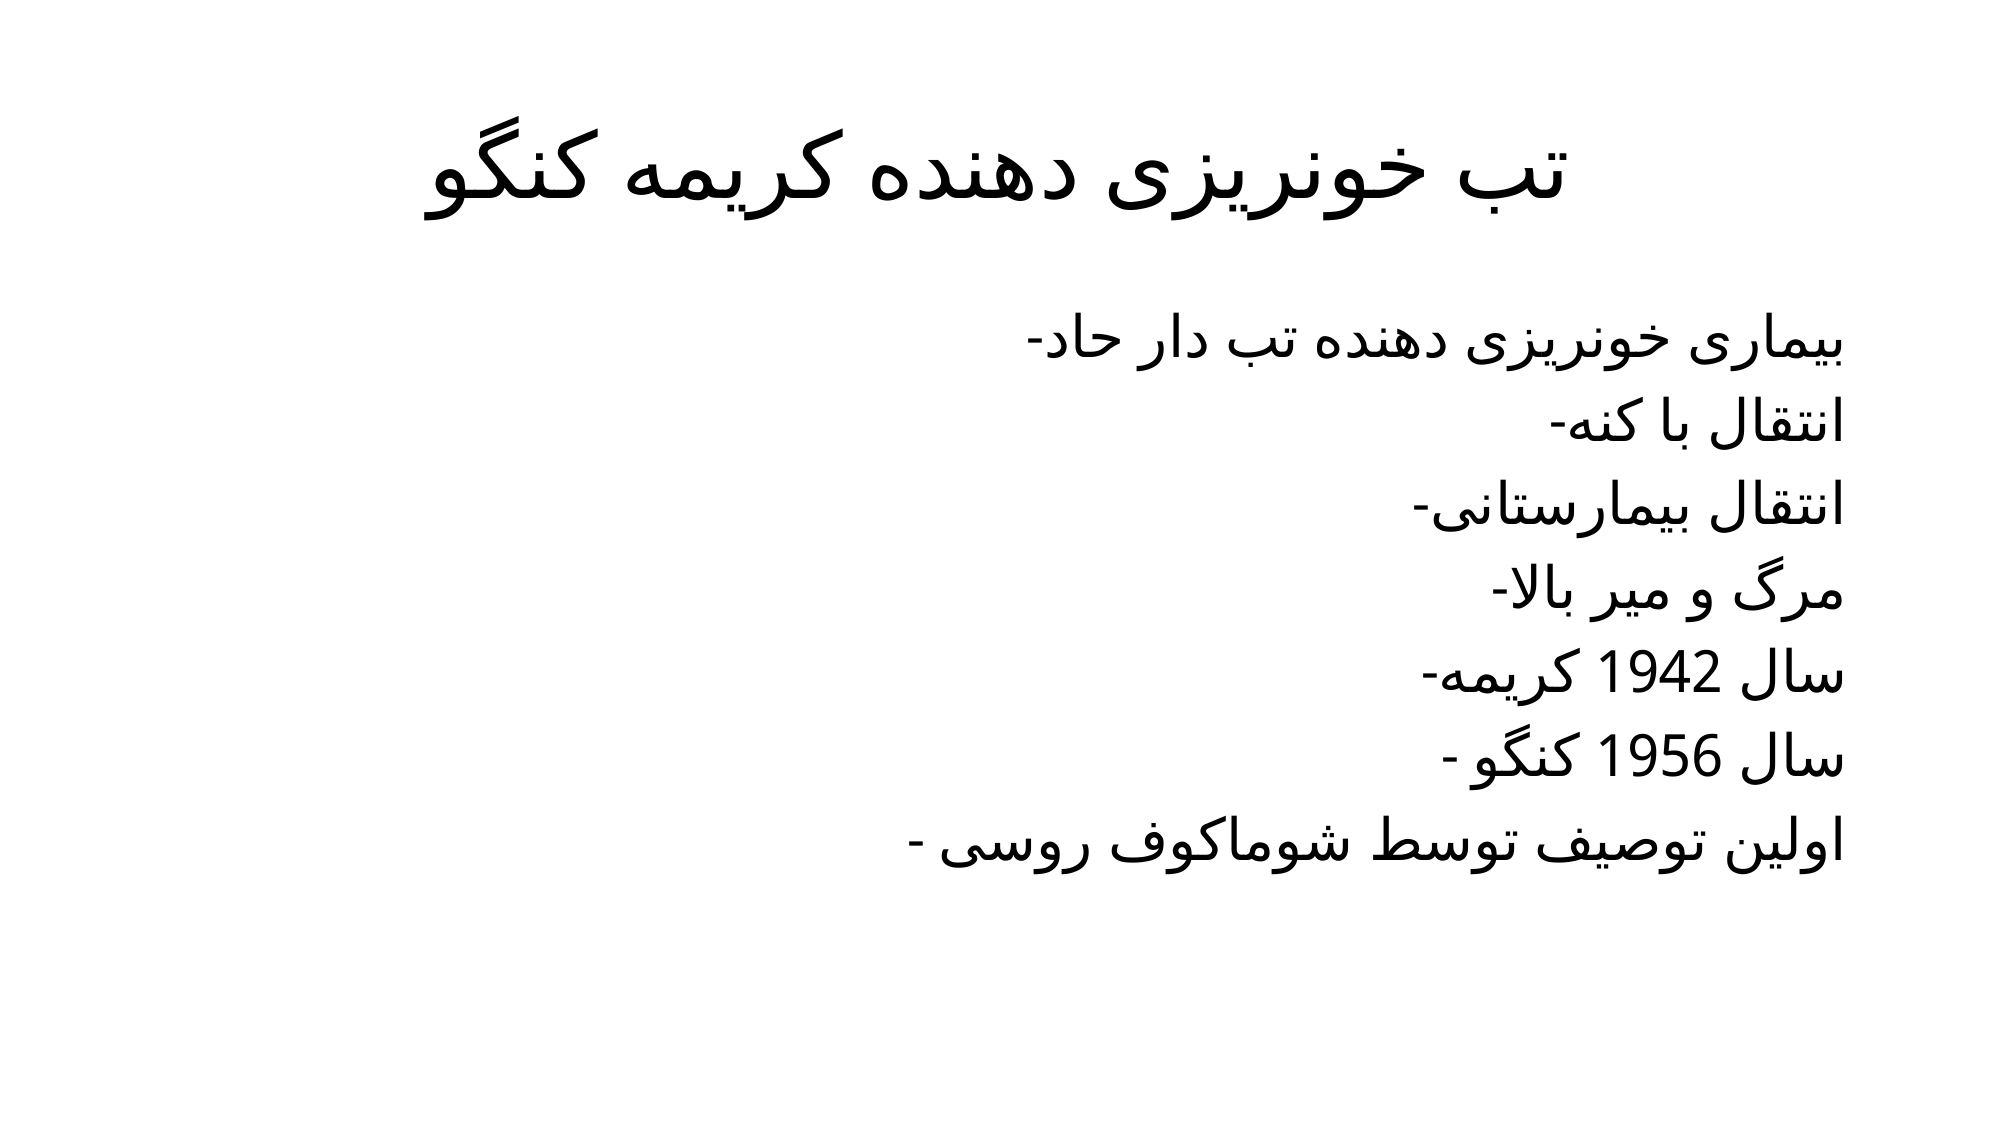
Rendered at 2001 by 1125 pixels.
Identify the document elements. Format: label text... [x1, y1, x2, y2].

title تب خونریزی دهنده کریمه کنگو [137, 59, 1863, 278]
list -بیماری خونریزی دهنده تب دار حاد -انتقال با کنه -انتقال بیمارستانی -مرگ و میر بالا -سال 1942 کریمه - سال 1956 کنگو - اولین توصیف توسط شوماکوف روسی [137, 299, 1863, 1014]
